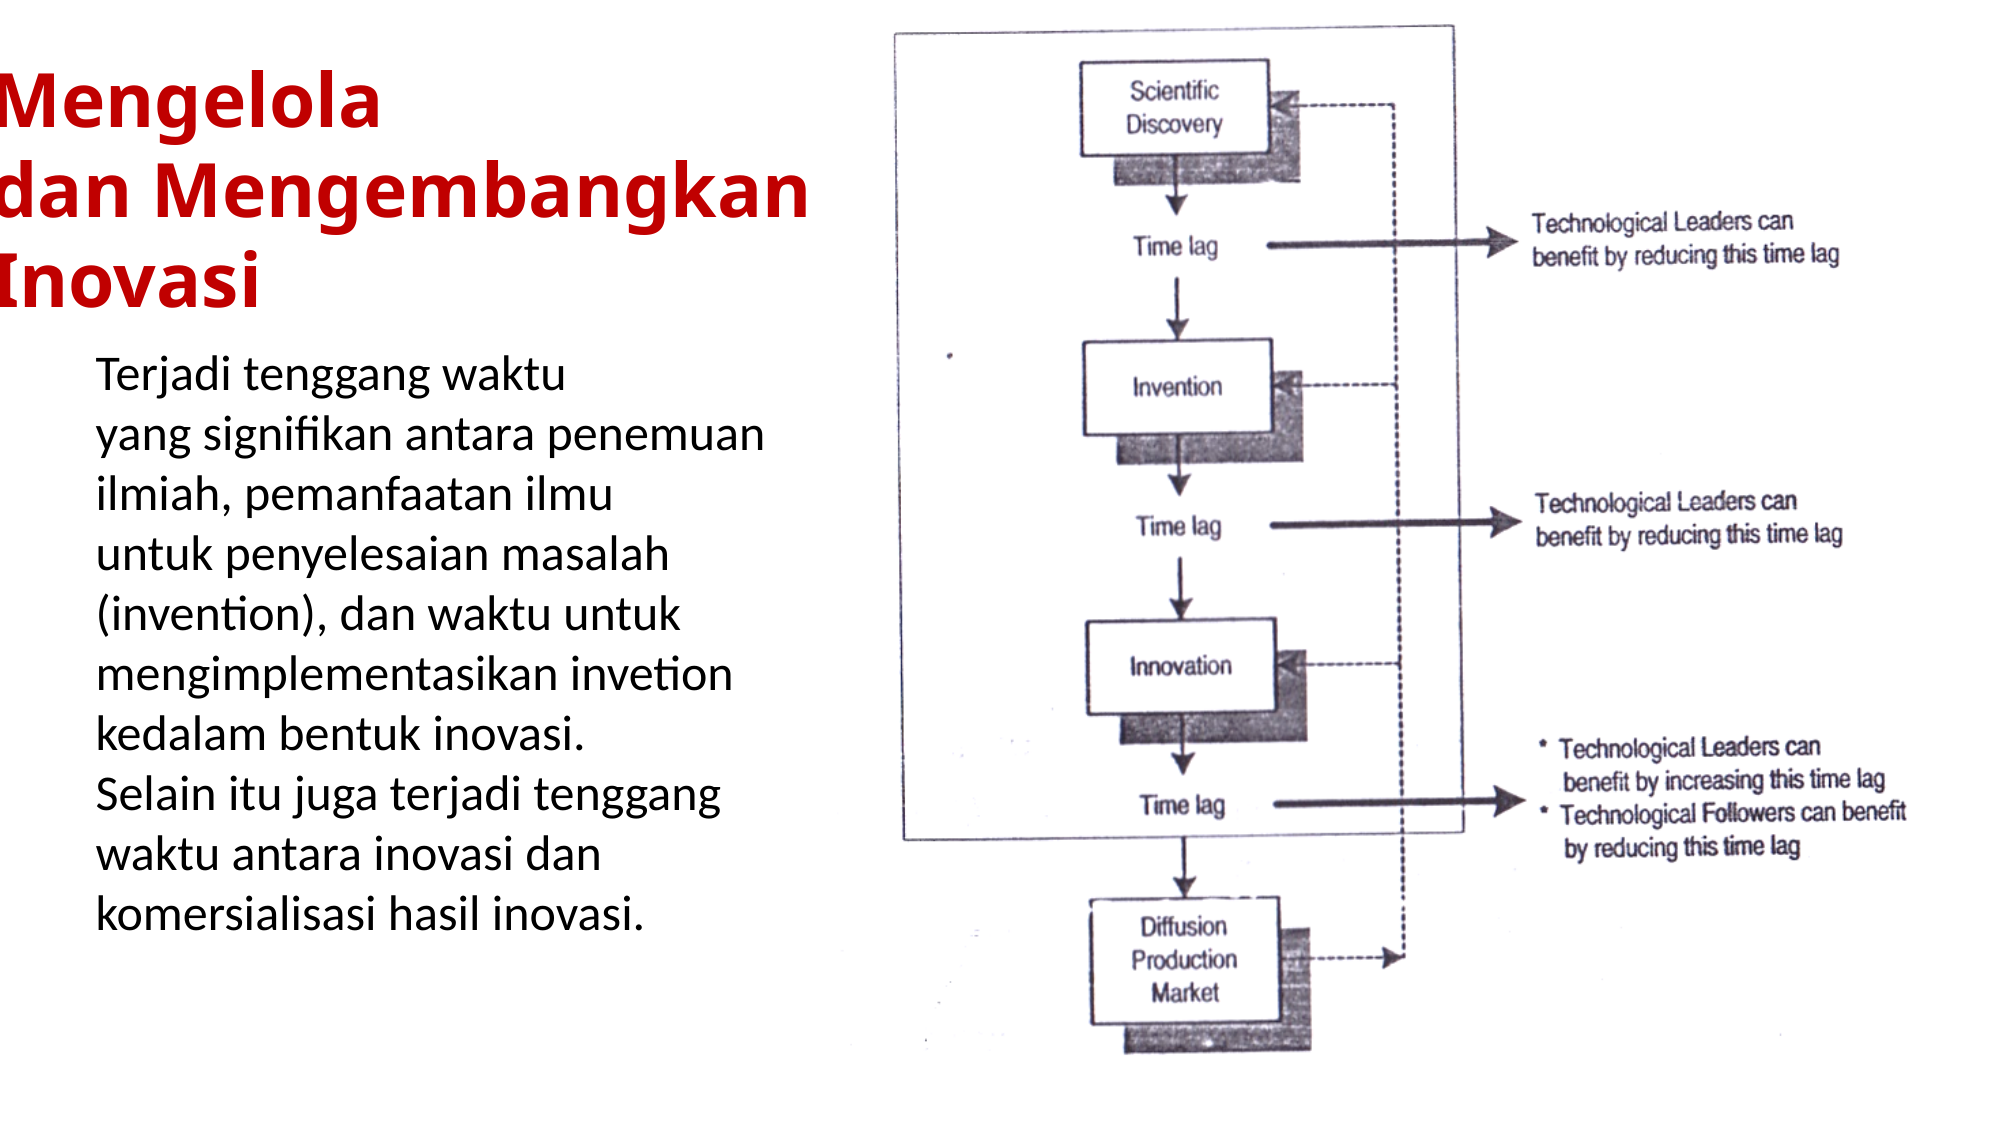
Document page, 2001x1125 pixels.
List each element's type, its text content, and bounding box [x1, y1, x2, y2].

picture [837, 23, 1912, 1062]
text_box Mengelola dan Mengembangkan Inovasi [0, 45, 837, 330]
text_box Terjadi tenggang waktu yang signifikan antara penemuan ilmiah, pemanfaatan ilmu untuk penyelesaian masalah (invention), dan waktu untuk mengimplementasikan invetion kedalam bentuk inovasi. Selain itu juga terjadi tenggang waktu antara inovasi dan komersialisasi hasil inovasi. [80, 332, 798, 948]
